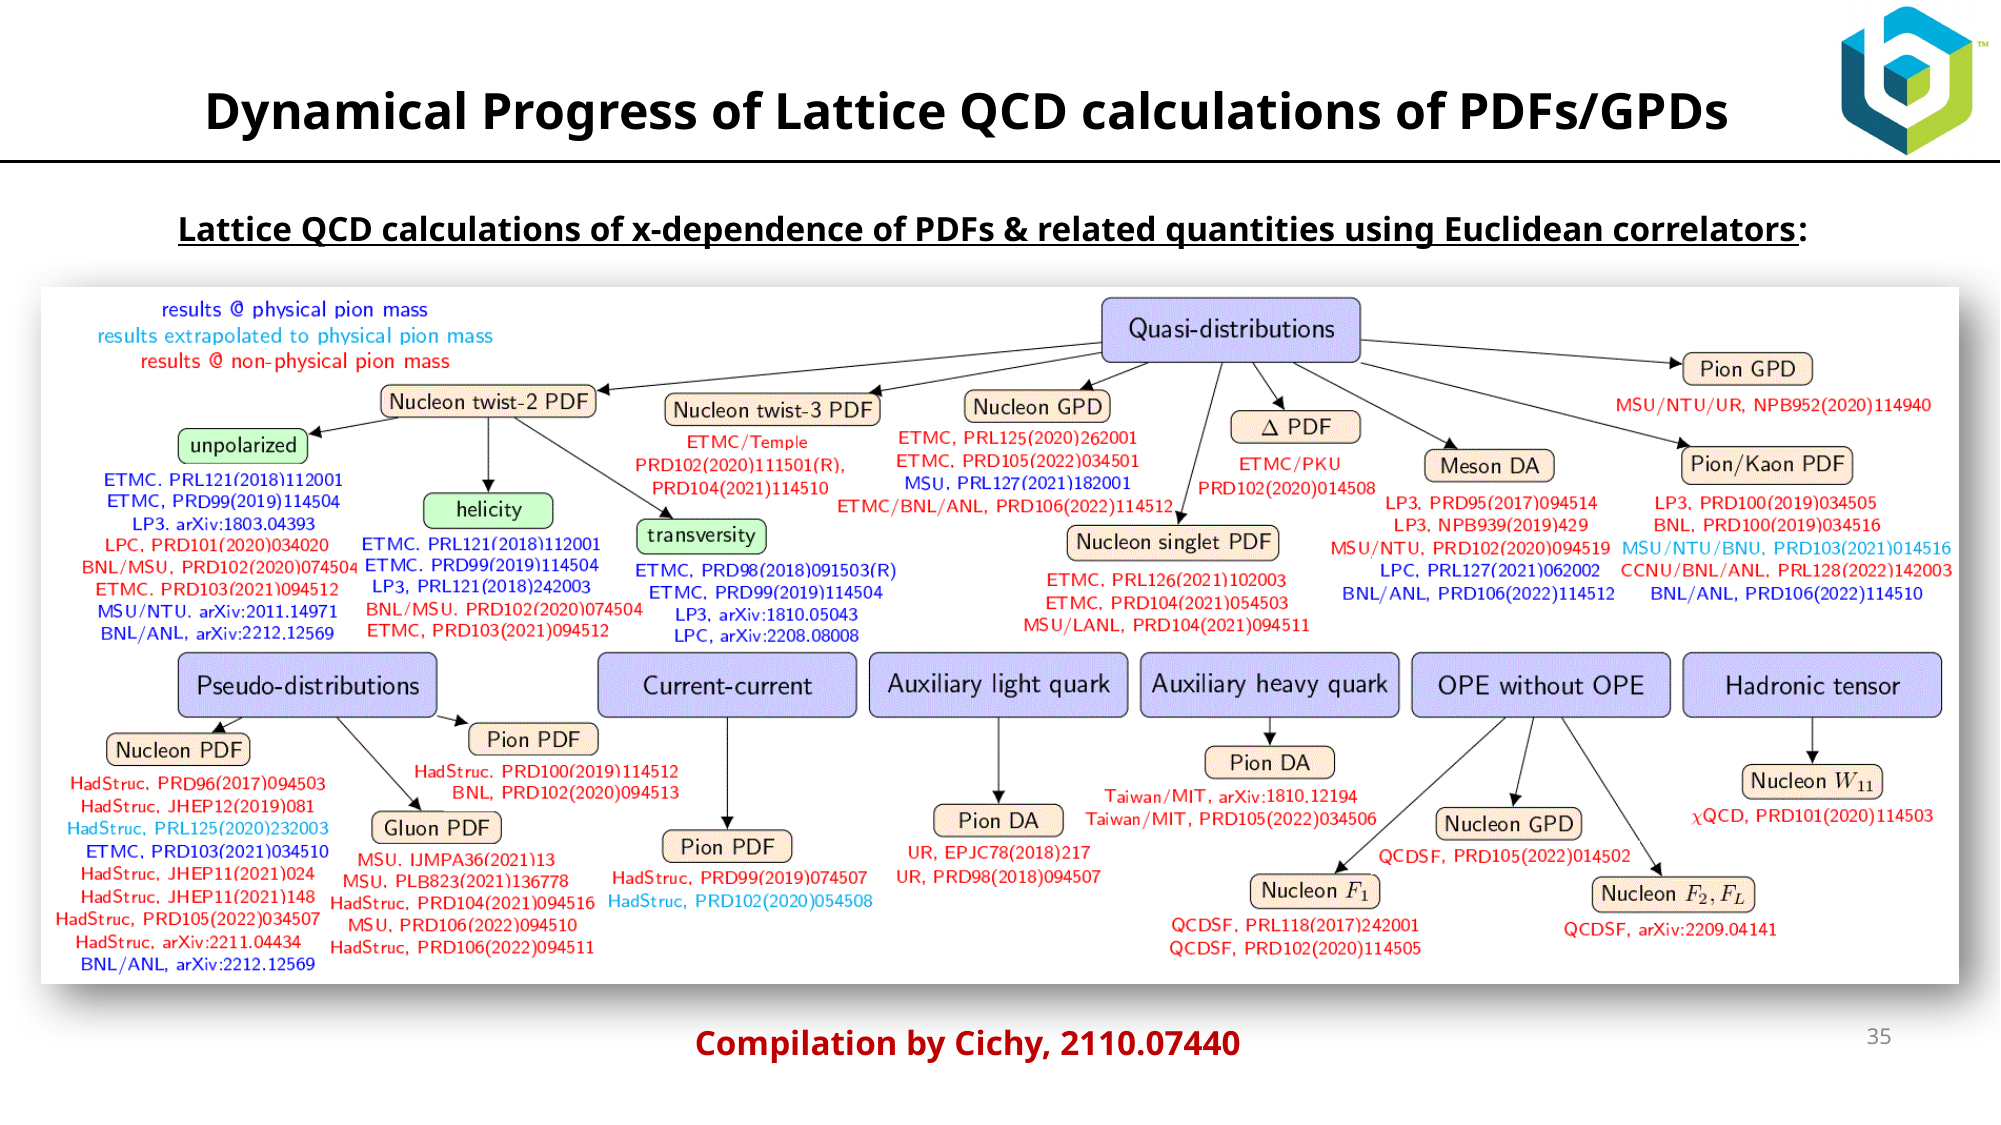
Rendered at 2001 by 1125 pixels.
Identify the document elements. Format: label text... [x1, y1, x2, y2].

picture [41, 287, 1959, 984]
slide_number 35 [1773, 1033, 1907, 1068]
text_box Dynamical Progress of Lattice QCD calculations of PDFs/GPDs [189, 71, 1833, 147]
text_box [680, 1016, 1701, 1023]
text_box Lattice QCD calculations of x-dependence of PDFs & related quantities using Euclidean correlators: [162, 200, 2000, 255]
text_box Compton amplitude in Lattices [1773, 1016, 1907, 1023]
picture [1833, 0, 1990, 161]
text_box Compilation by Cichy, 2110.07440 [680, 1033, 1701, 1070]
